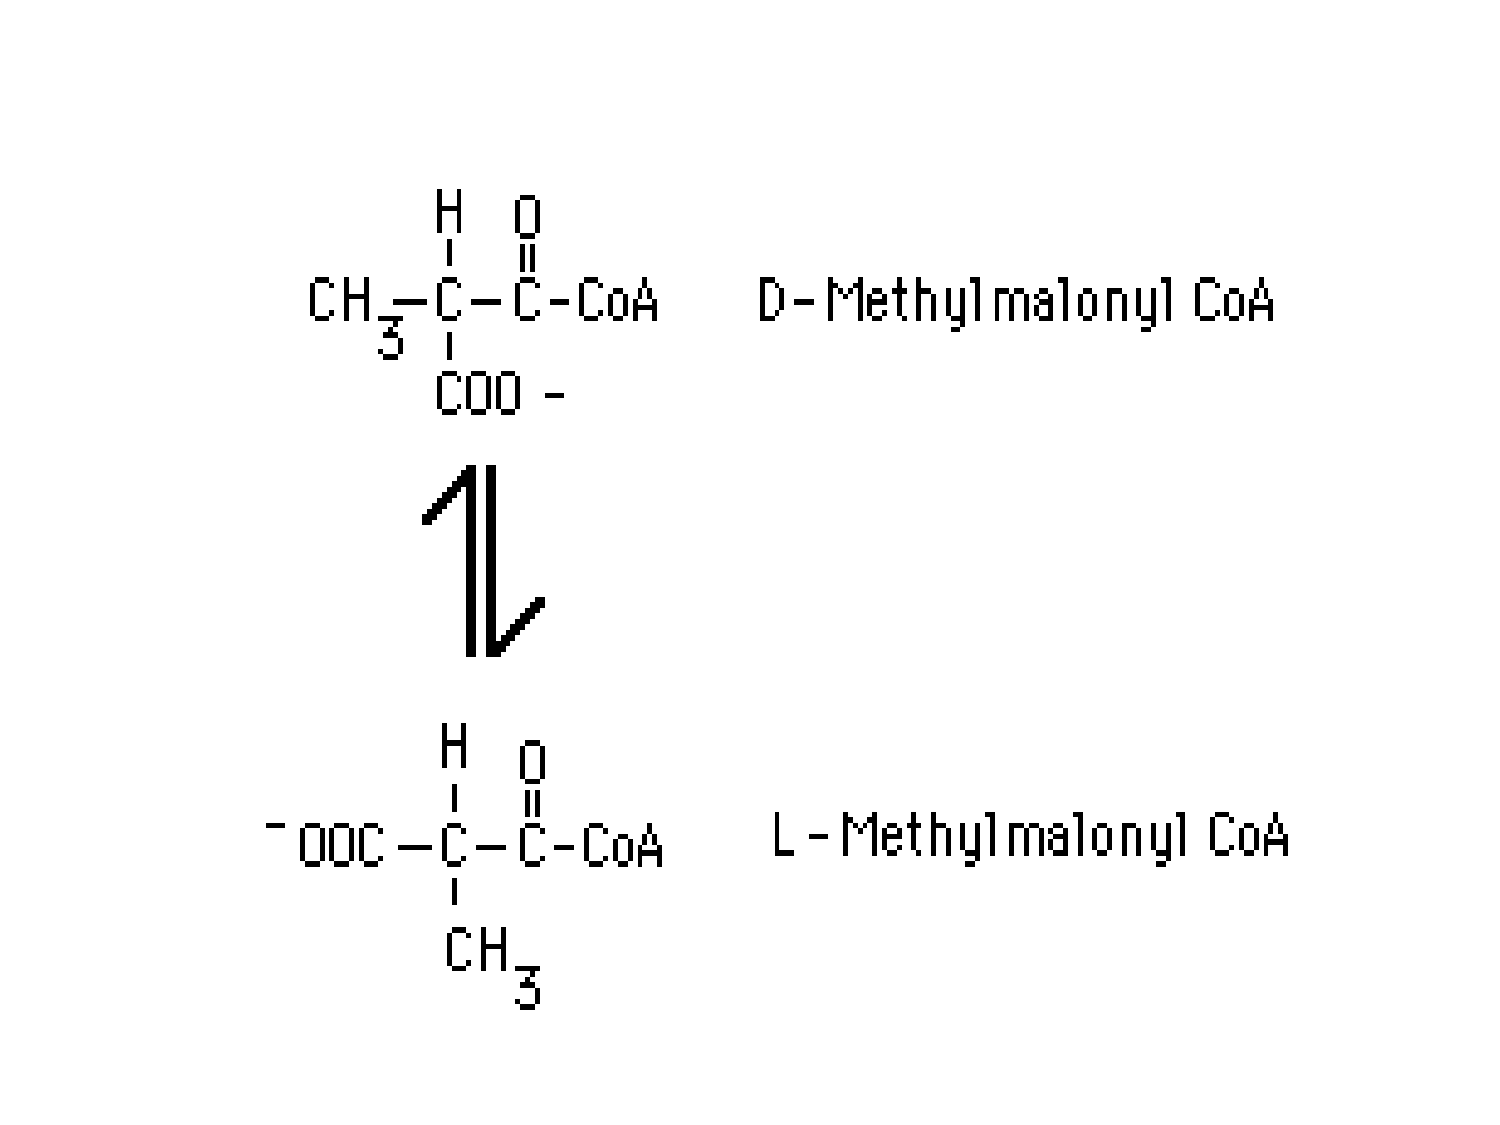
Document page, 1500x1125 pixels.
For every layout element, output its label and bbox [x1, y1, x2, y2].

picture [237, 162, 1313, 1038]
